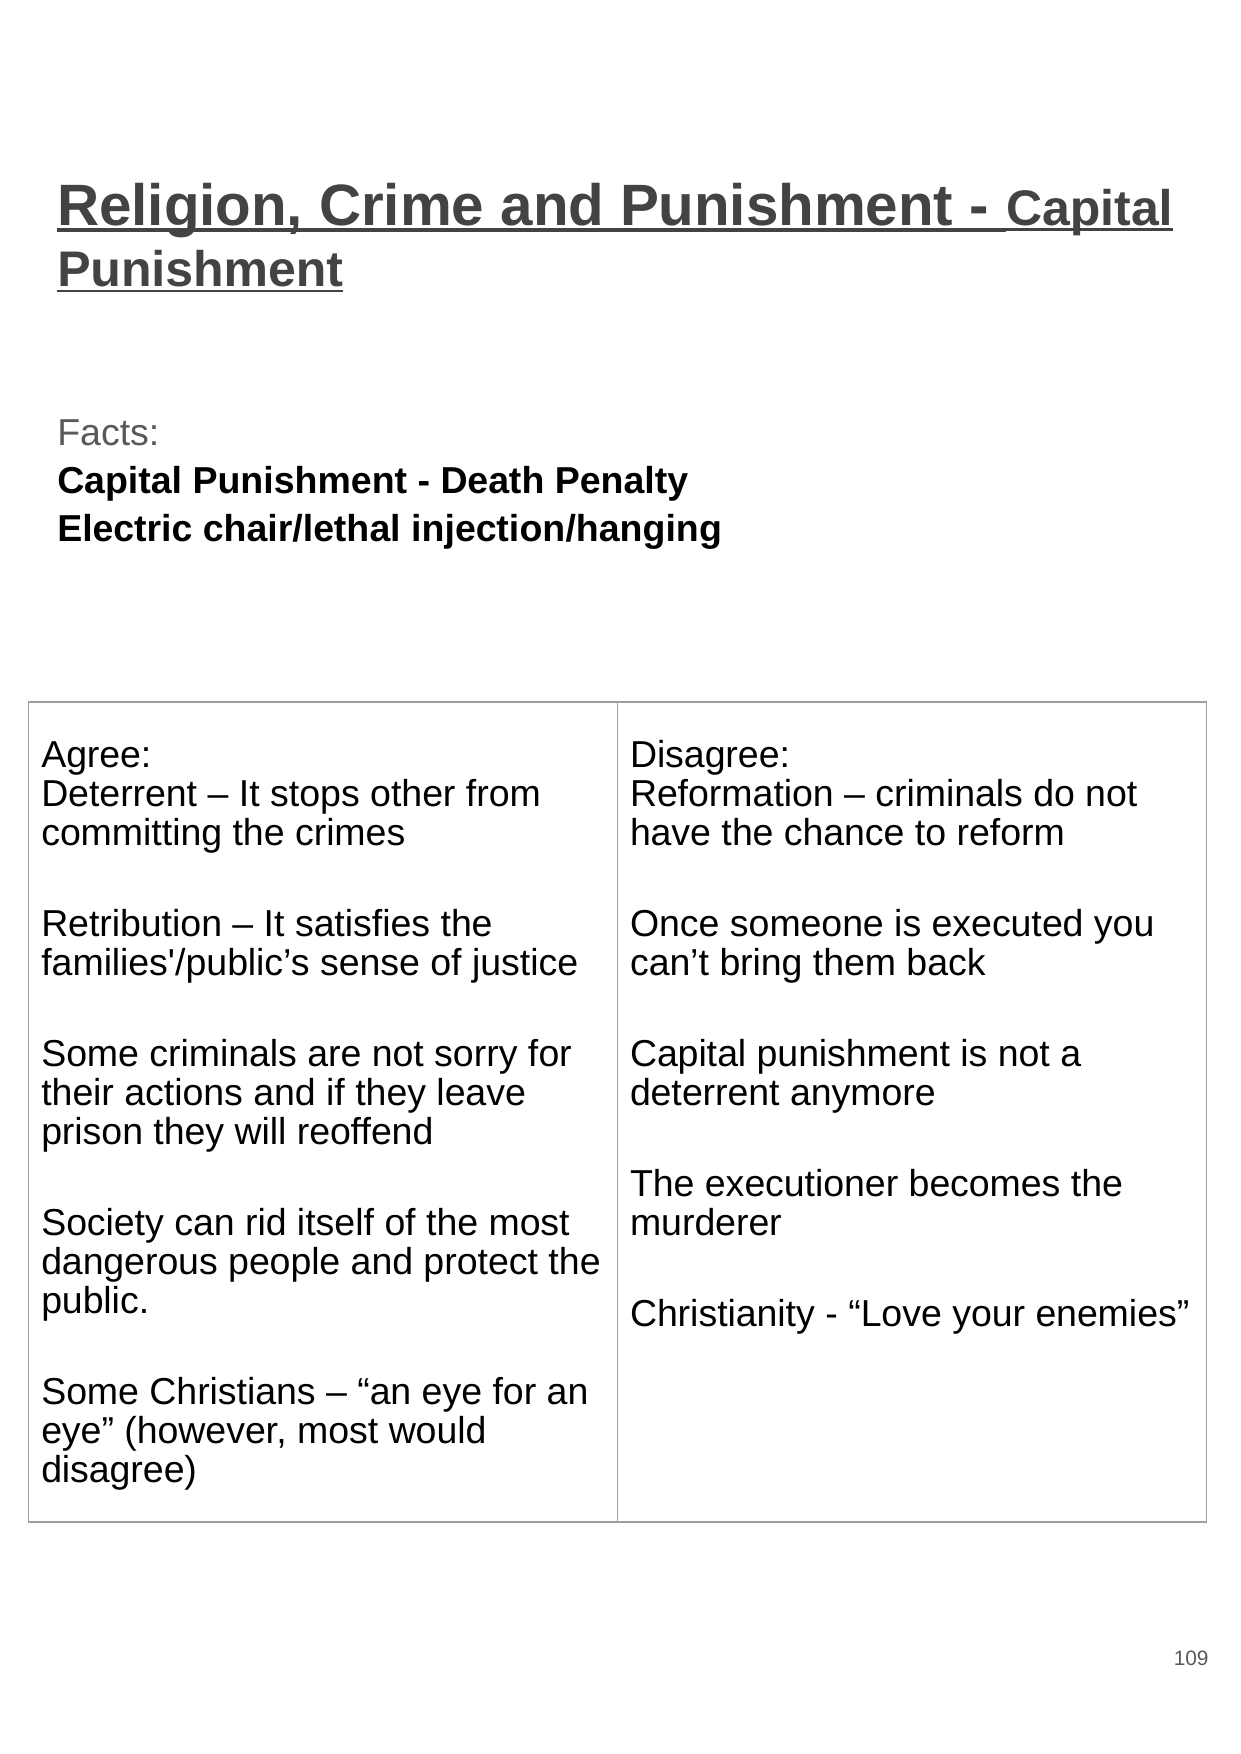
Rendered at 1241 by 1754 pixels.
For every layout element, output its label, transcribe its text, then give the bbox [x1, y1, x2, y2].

list Facts: Capital Punishment - Death Penalty Electric chair/lethal injection/hanging [42, 393, 1198, 701]
table_header Disagree: Reformation – criminals do not have the chance to reform Once someone is executed you can’t bring them back Capital punishment is not a deterrent anymore The executioner becomes the murderer Christianity - “Love your enemies” [618, 703, 1206, 1521]
slide_number 109 [1149, 1590, 1224, 1725]
table_header Agree: Deterrent – It stops other from committing the crimes Retribution – It satisfies the families'/public’s sense of justice Some criminals are not sorry for their actions and if they leave prison they will reoffend Society can rid itself of the most dangerous people and protect the public. Some Christians – “an eye for an eye” (however, most would disagree) [29, 703, 617, 1521]
title Religion, Crime and Punishment - Capital Punishment [42, 151, 1198, 348]
